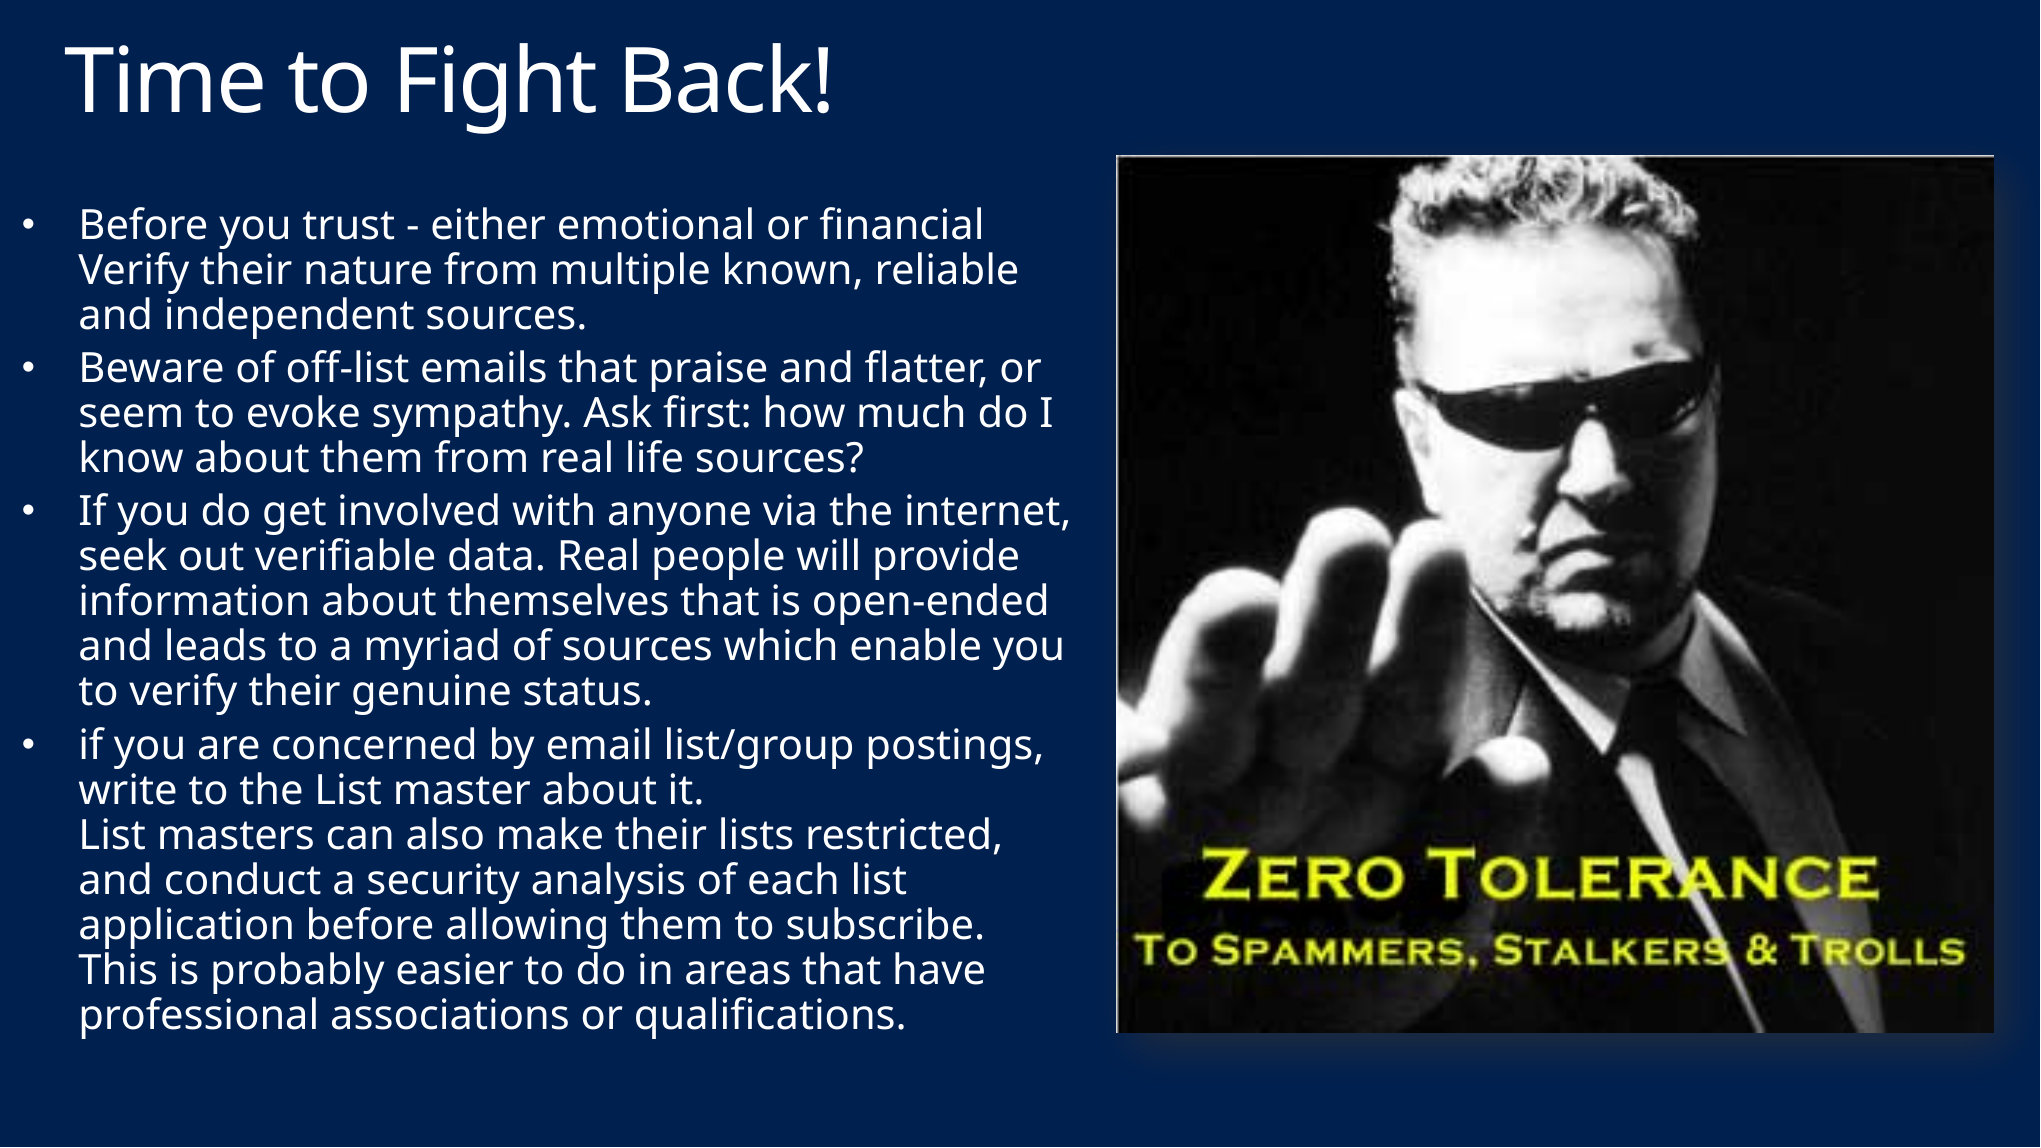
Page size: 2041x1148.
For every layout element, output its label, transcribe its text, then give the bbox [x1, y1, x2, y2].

title Time to Fight Back! [40, 18, 1909, 159]
list Before you trust - either emotional or financial Verify their nature from multiple known, reliable and independent sources. Beware of off-list emails that praise and flatter, or seem to evoke sympathy. Ask first: how much do I know about them from real life sources? If you do get involved with anyone via the internet, seek out verifiable data. Real people will provide information about themselves that is open-ended and leads to a myriad of sources which enable you to verify their genuine status. if you are concerned by email list/group postings, write to the List master about it. List masters can also make their lists restricted, and conduct a security analysis of each list application before allowing them to subscribe. This is probably easier to do in areas that have professional associations or qualifications. [0, 188, 1099, 1136]
picture [1116, 155, 1994, 1034]
